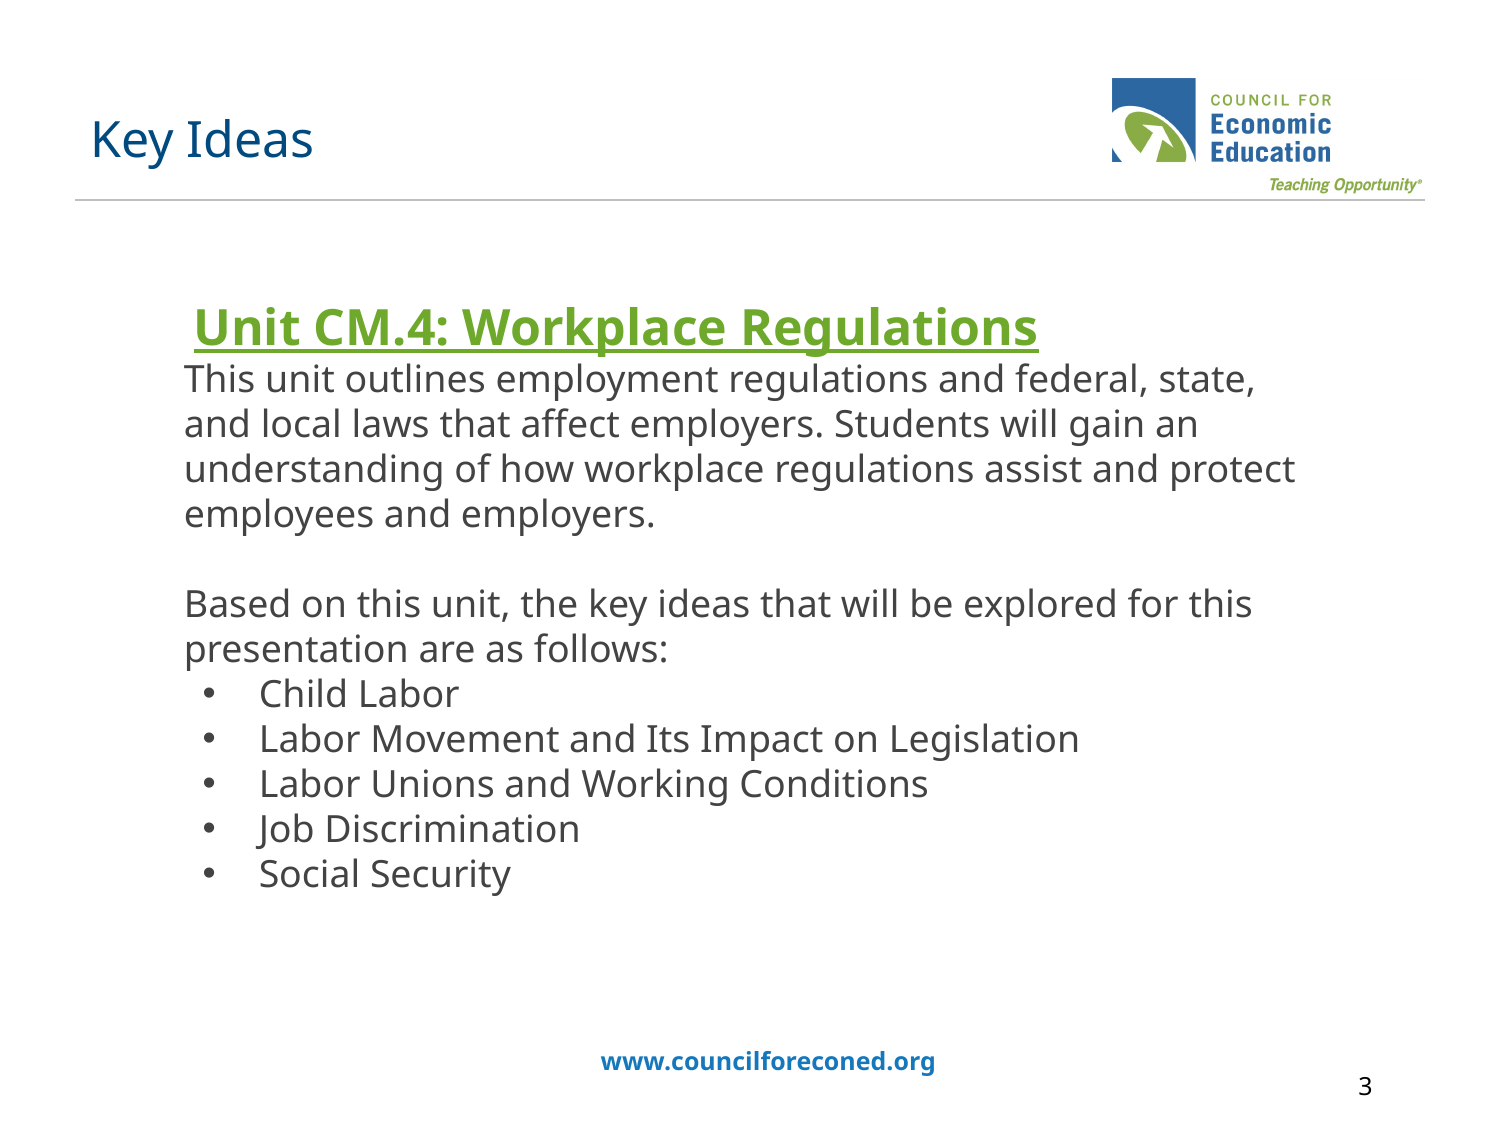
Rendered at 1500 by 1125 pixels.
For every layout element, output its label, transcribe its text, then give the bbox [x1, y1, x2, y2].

picture [1112, 78, 1425, 99]
list Unit CM.4: Workplace Regulations This unit outlines employment regulations and federal, state, and local laws that affect employers. Students will gain an understanding of how workplace regulations assist and protect employees and employers. Based on this unit, the key ideas that will be explored for this presentation are as follows: Child Labor Labor Movement and Its Impact on Legislation Labor Unions and Working Conditions Job Discrimination Social Security [168, 287, 1332, 888]
slide_number 3 [1074, 1062, 1388, 1125]
title Key Ideas [75, 99, 1425, 200]
footer www.councilforeconed.org [124, 1037, 1420, 1113]
